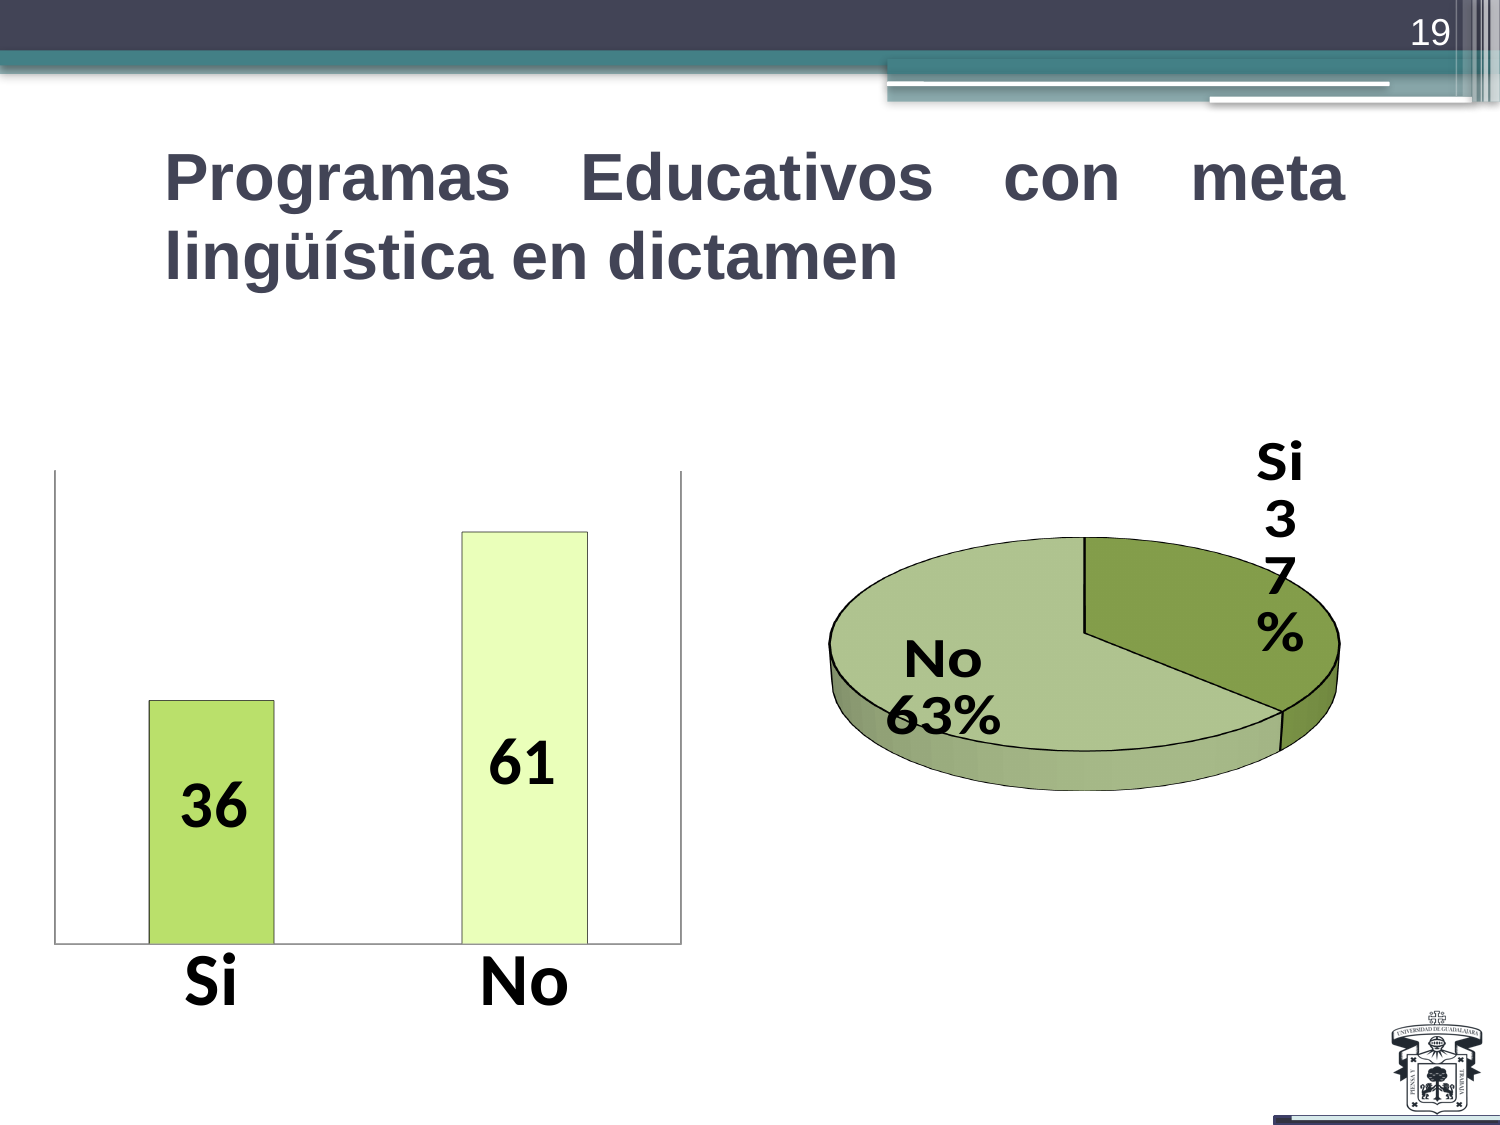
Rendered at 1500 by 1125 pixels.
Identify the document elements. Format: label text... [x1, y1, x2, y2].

chart [736, 364, 1394, 848]
slide_number 19 [1341, 0, 1466, 61]
picture [1387, 1009, 1487, 1115]
title Programas Educativos con meta lingüística en dictamen [150, 126, 1362, 301]
chart [41, 458, 696, 1037]
